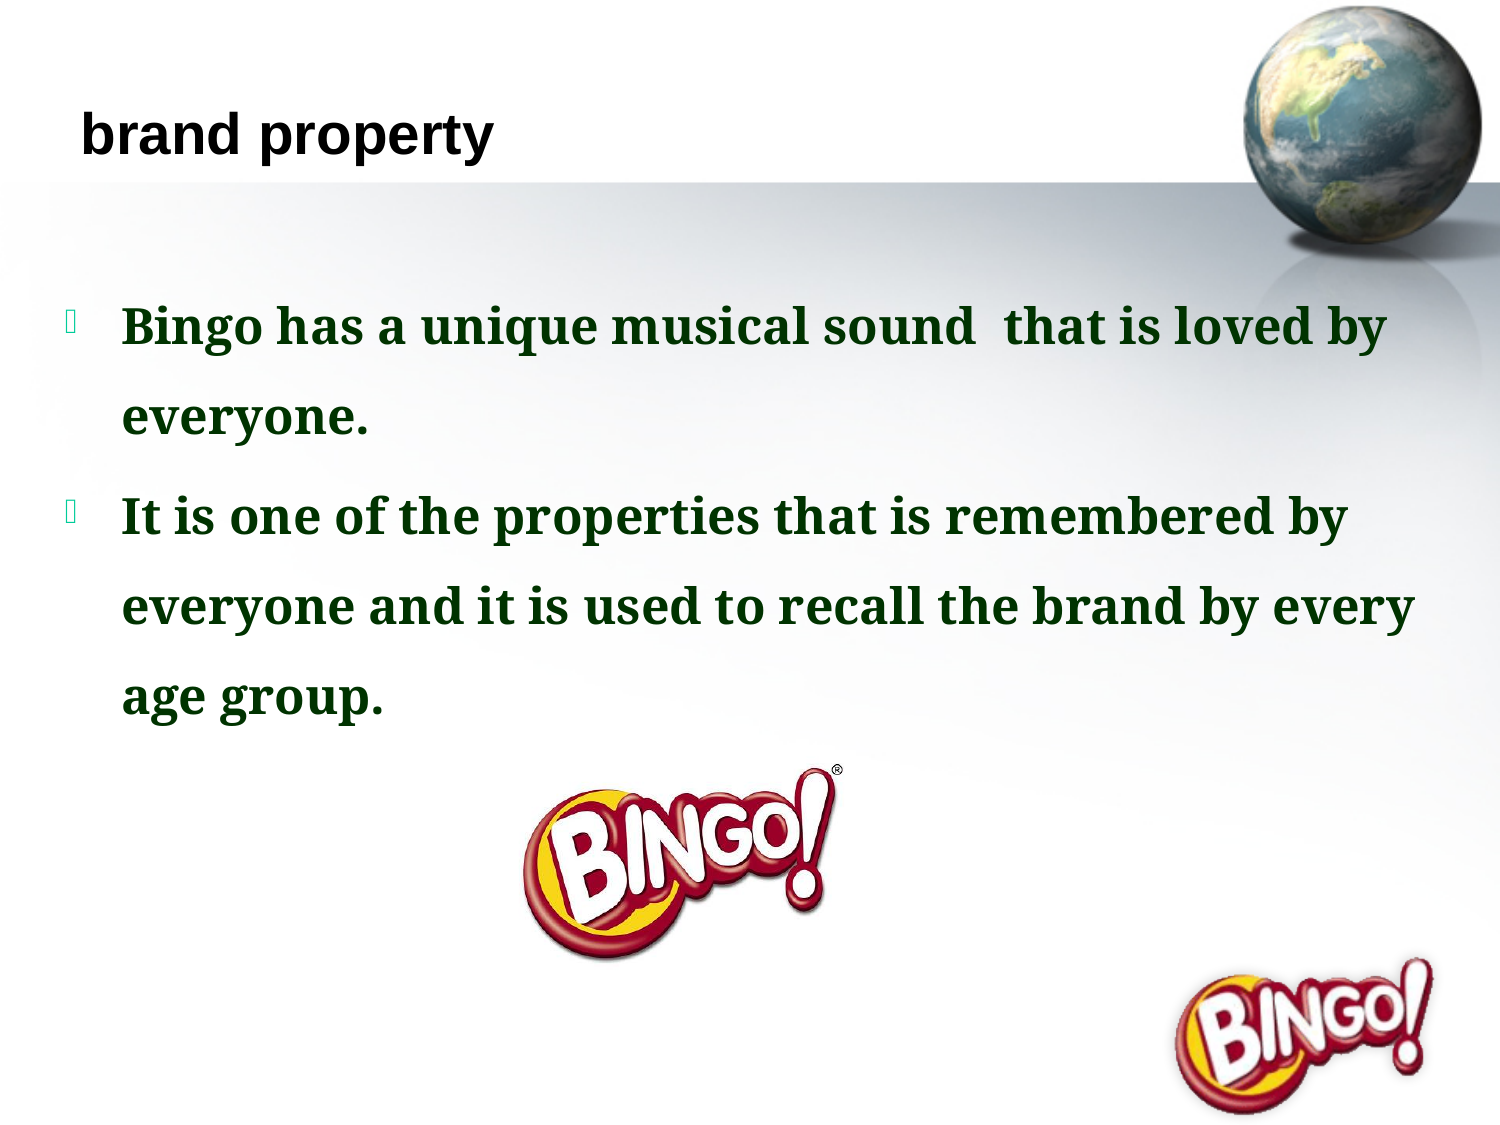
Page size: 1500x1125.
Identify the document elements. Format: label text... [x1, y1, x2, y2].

picture [0, 0, 1500, 1125]
title brand property [49, 62, 1475, 187]
text_box Bingo has a unique musical sound that is loved by everyone. It is one of the properties that is remembered by everyone and it is used to recall the brand by every age group. [49, 187, 1475, 930]
